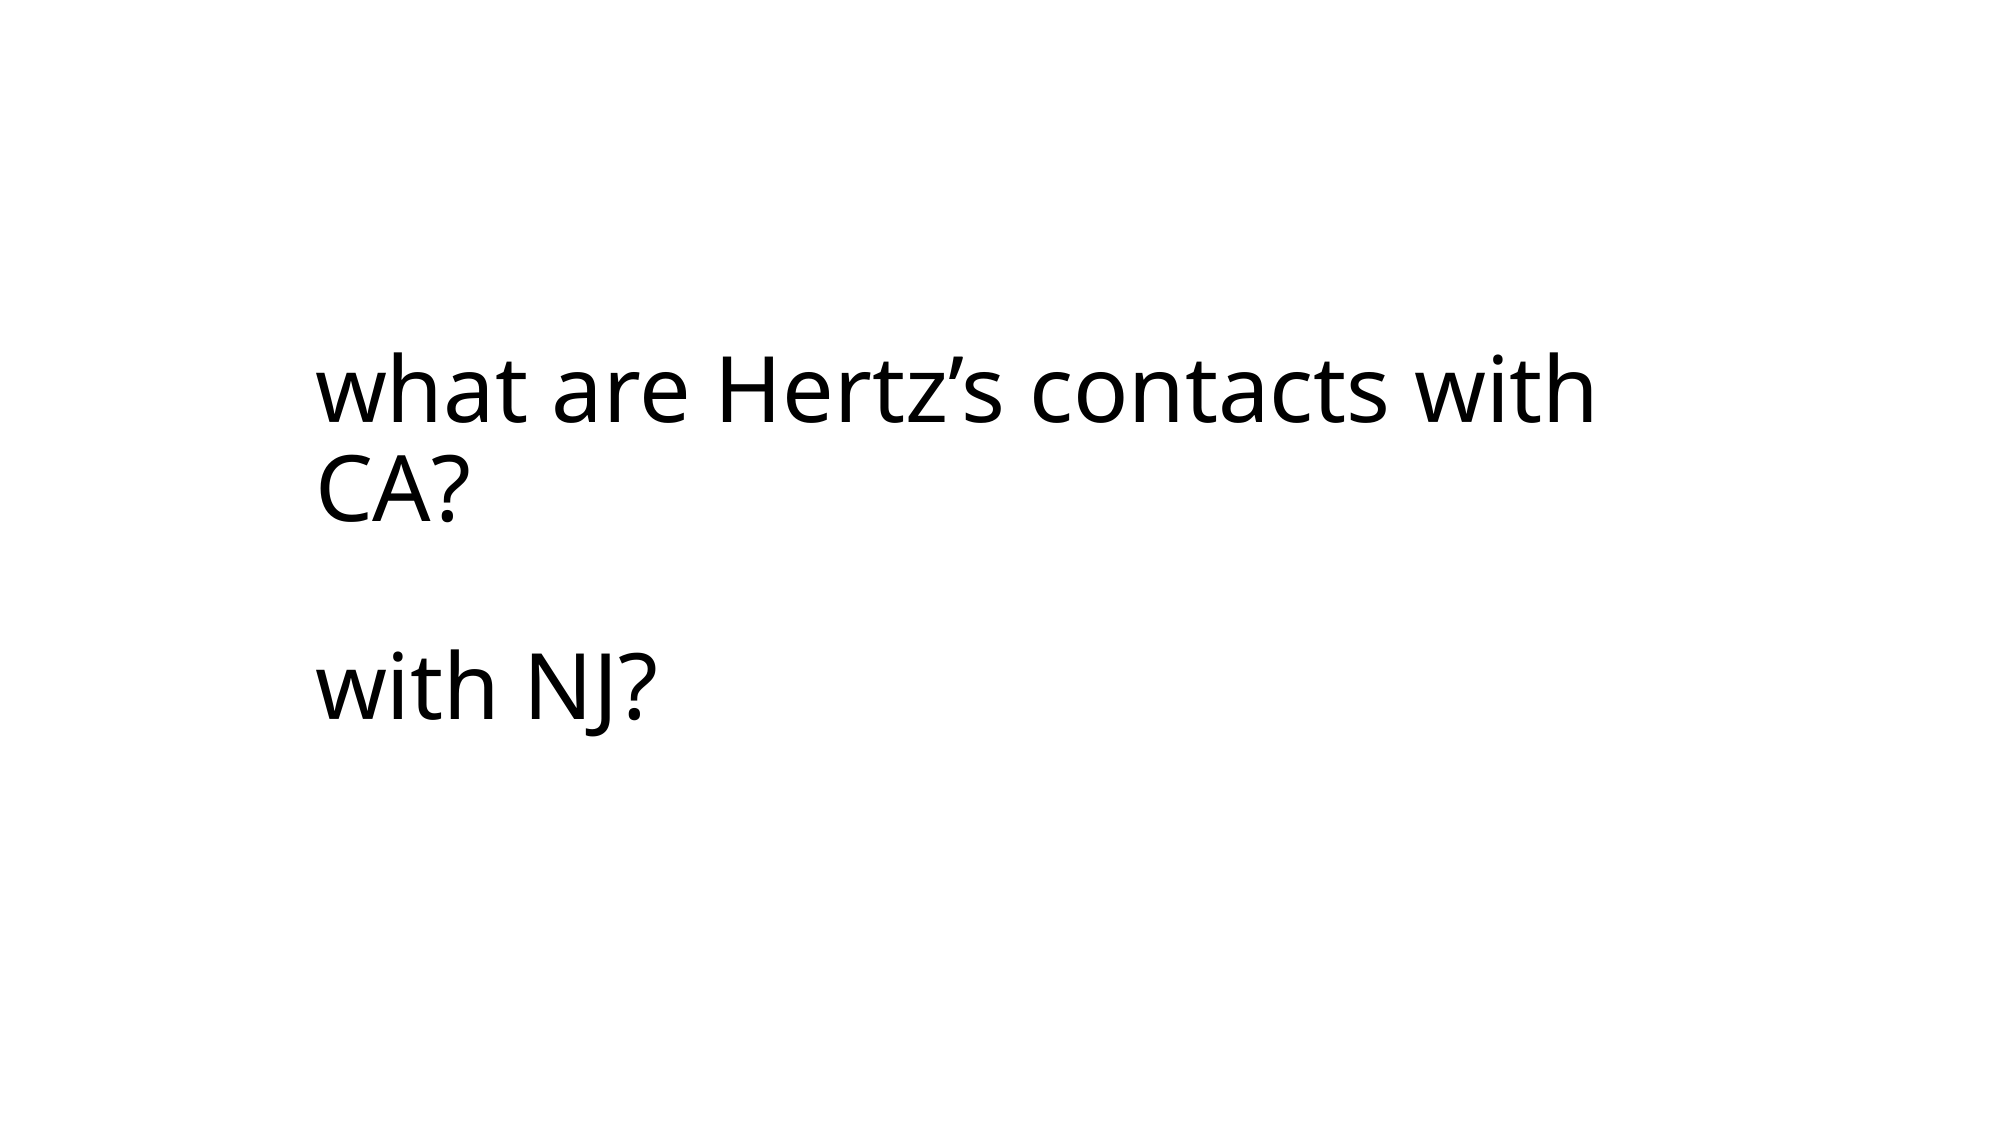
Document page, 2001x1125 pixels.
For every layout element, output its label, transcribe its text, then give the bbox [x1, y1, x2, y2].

title what are Hertz’s contacts with CA? with NJ? [300, 45, 1675, 1038]
